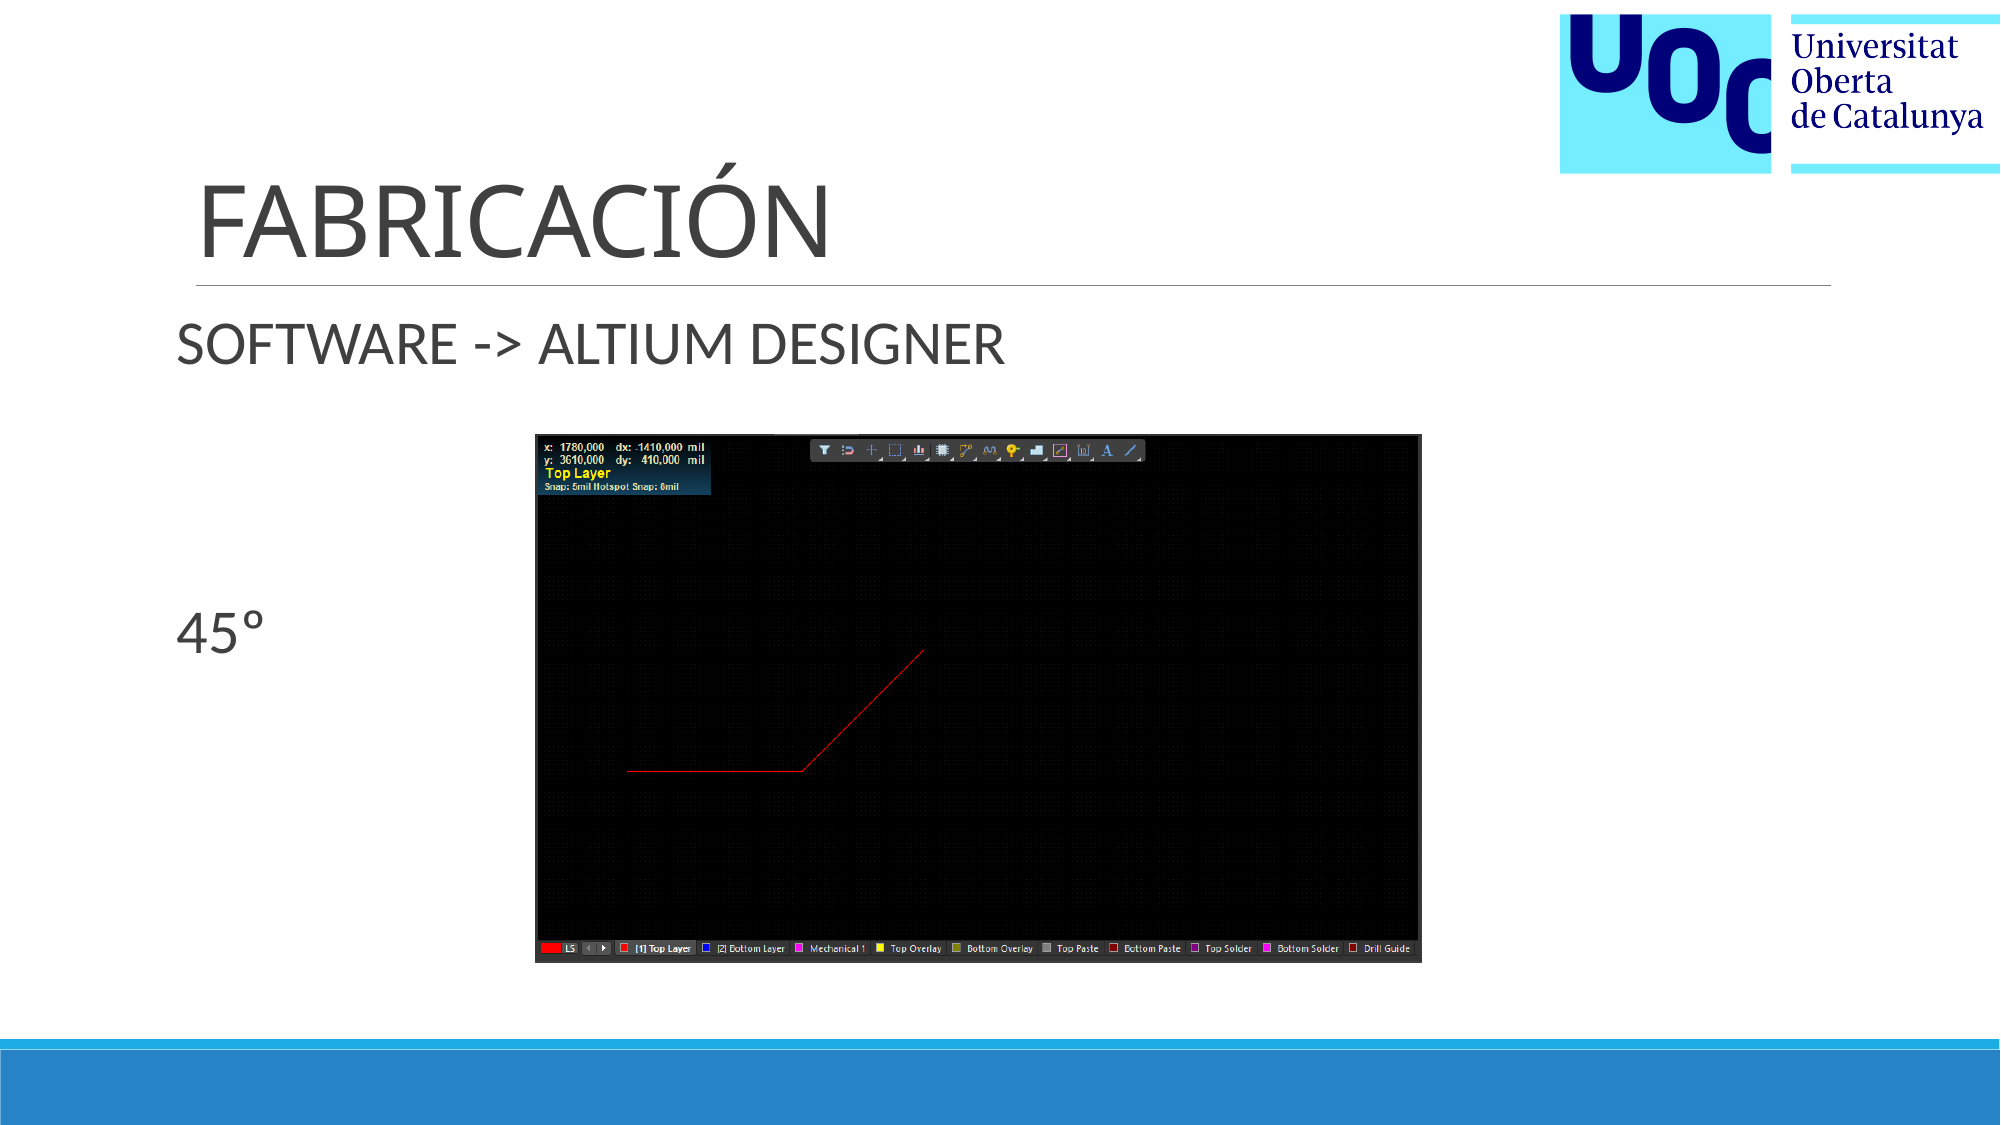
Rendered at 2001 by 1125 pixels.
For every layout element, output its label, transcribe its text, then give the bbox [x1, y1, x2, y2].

picture [534, 434, 1422, 964]
title FABRICACIÓN [180, 47, 1830, 285]
picture [1548, 3, 2000, 185]
list SOFTWARE -> ALTIUM DESIGNER 45º [176, 302, 1827, 963]
